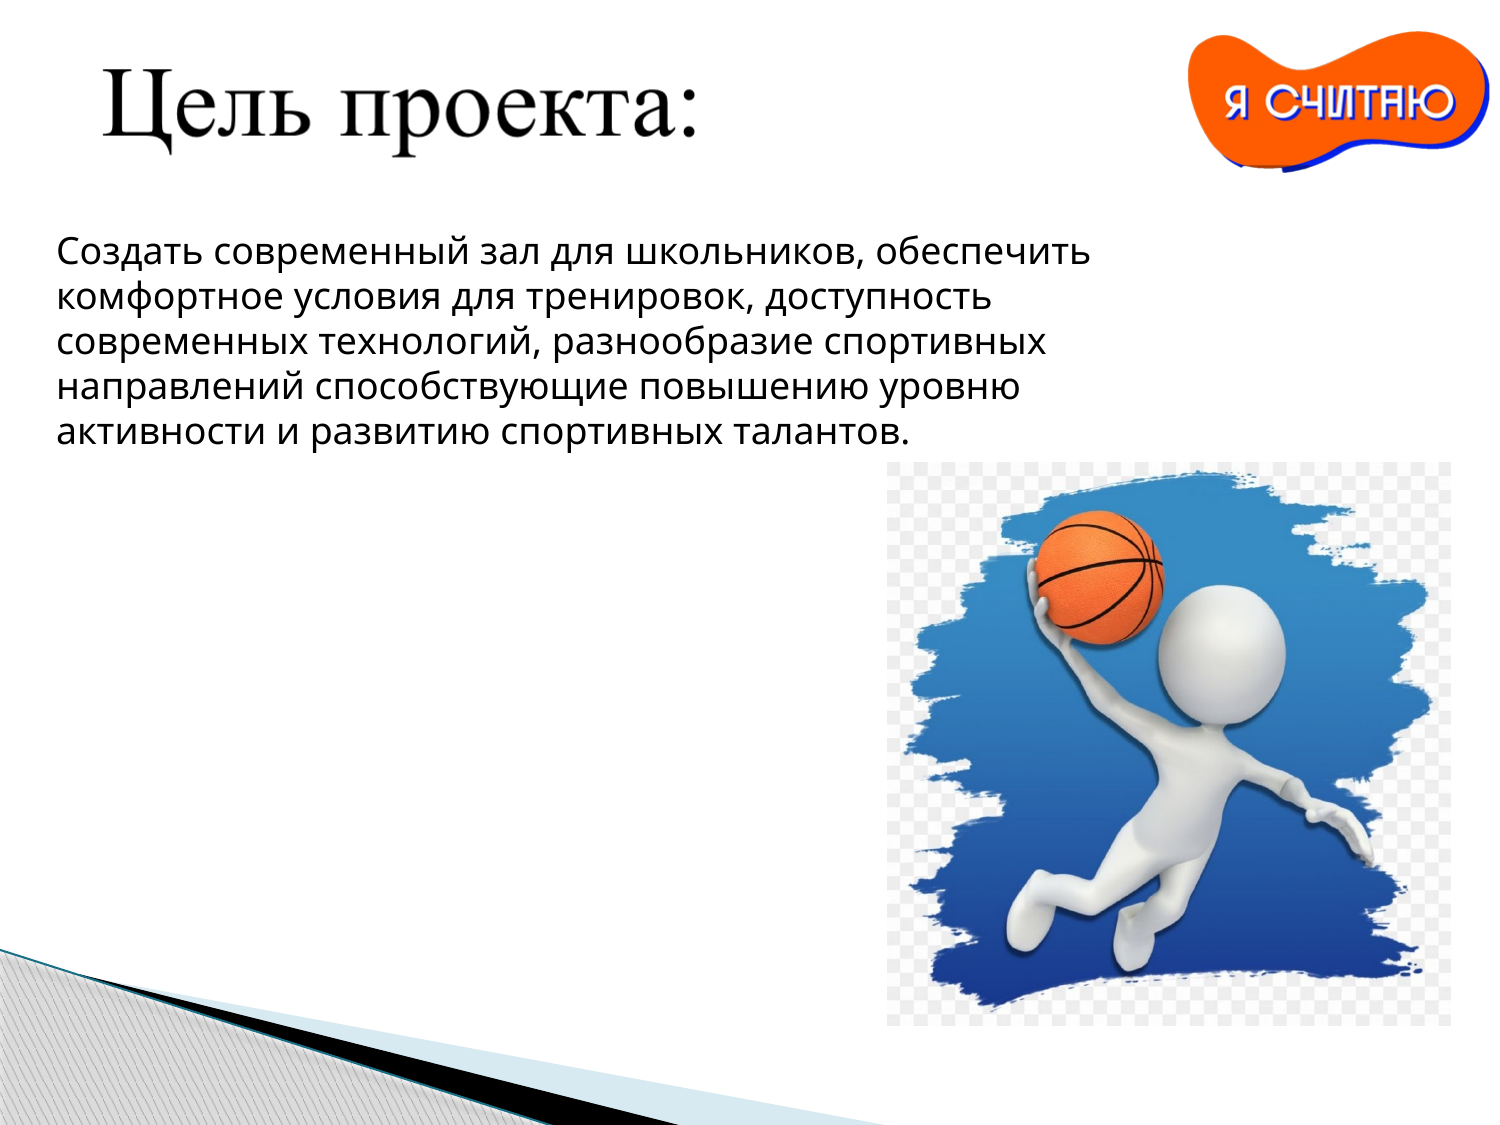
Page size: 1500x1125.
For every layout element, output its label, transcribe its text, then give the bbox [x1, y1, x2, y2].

picture [1168, 29, 1500, 175]
picture [41, 9, 763, 221]
picture [886, 461, 1451, 1027]
text_box Создать современный зал для школьников, обеспечить комфортное условия для тренировок, доступность современных технологий, разнообразие спортивных направлений способствующие повышению уровню активности и развитию спортивных талантов. [41, 219, 1125, 460]
